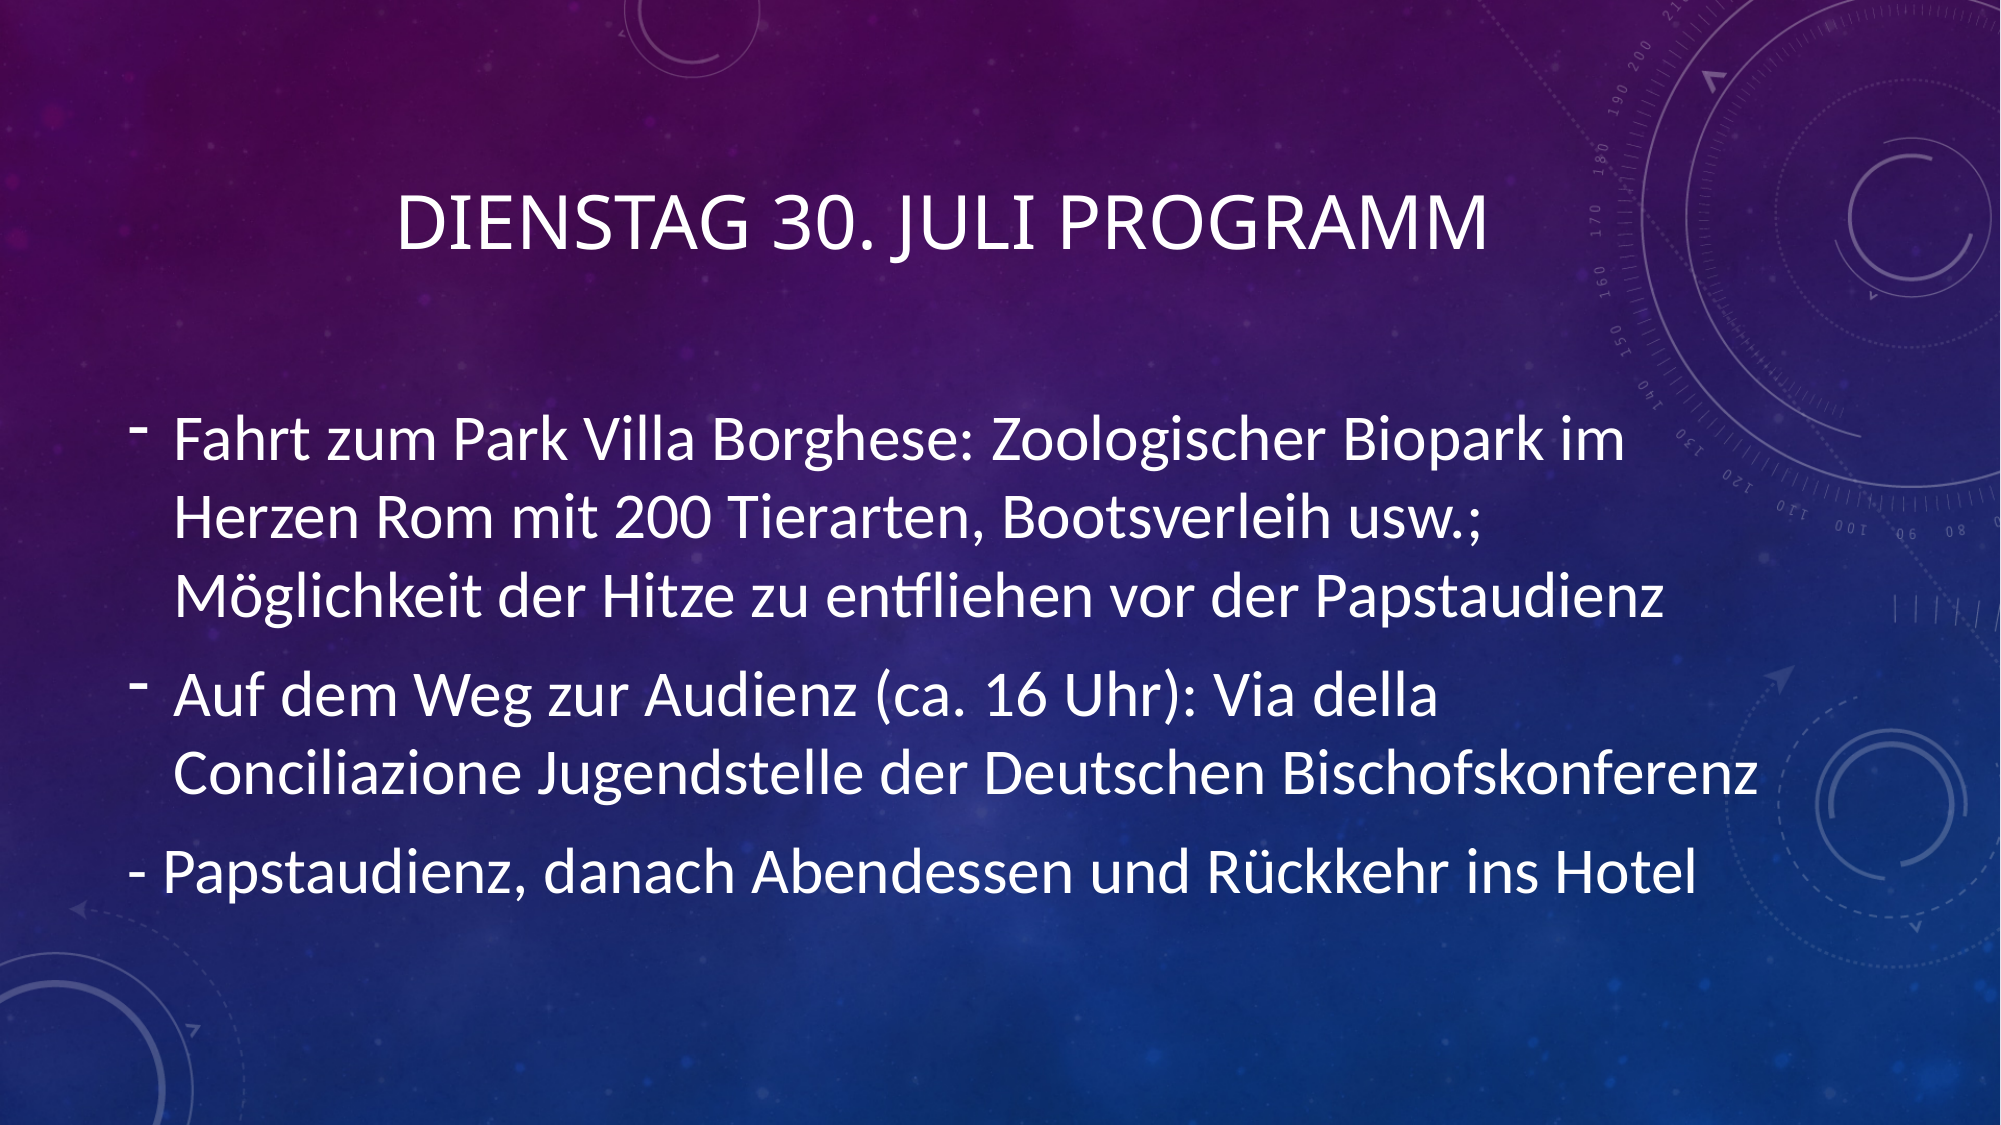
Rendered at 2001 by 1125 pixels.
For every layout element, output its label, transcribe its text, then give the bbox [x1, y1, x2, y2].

title Dienstag 30. Juli Programm [112, 99, 1775, 339]
picture [0, 0, 2001, 1125]
list Fahrt zum Park Villa Borghese: Zoologischer Biopark im Herzen Rom mit 200 Tierarten, Bootsverleih usw.; Möglichkeit der Hitze zu entfliehen vor der Papstaudienz Auf dem Weg zur Audienz (ca. 16 Uhr): Via della Conciliazione Jugendstelle der Deutschen Bischofskonferenz - Papstaudienz, danach Abendessen und Rückkehr ins Hotel [112, 351, 1775, 950]
